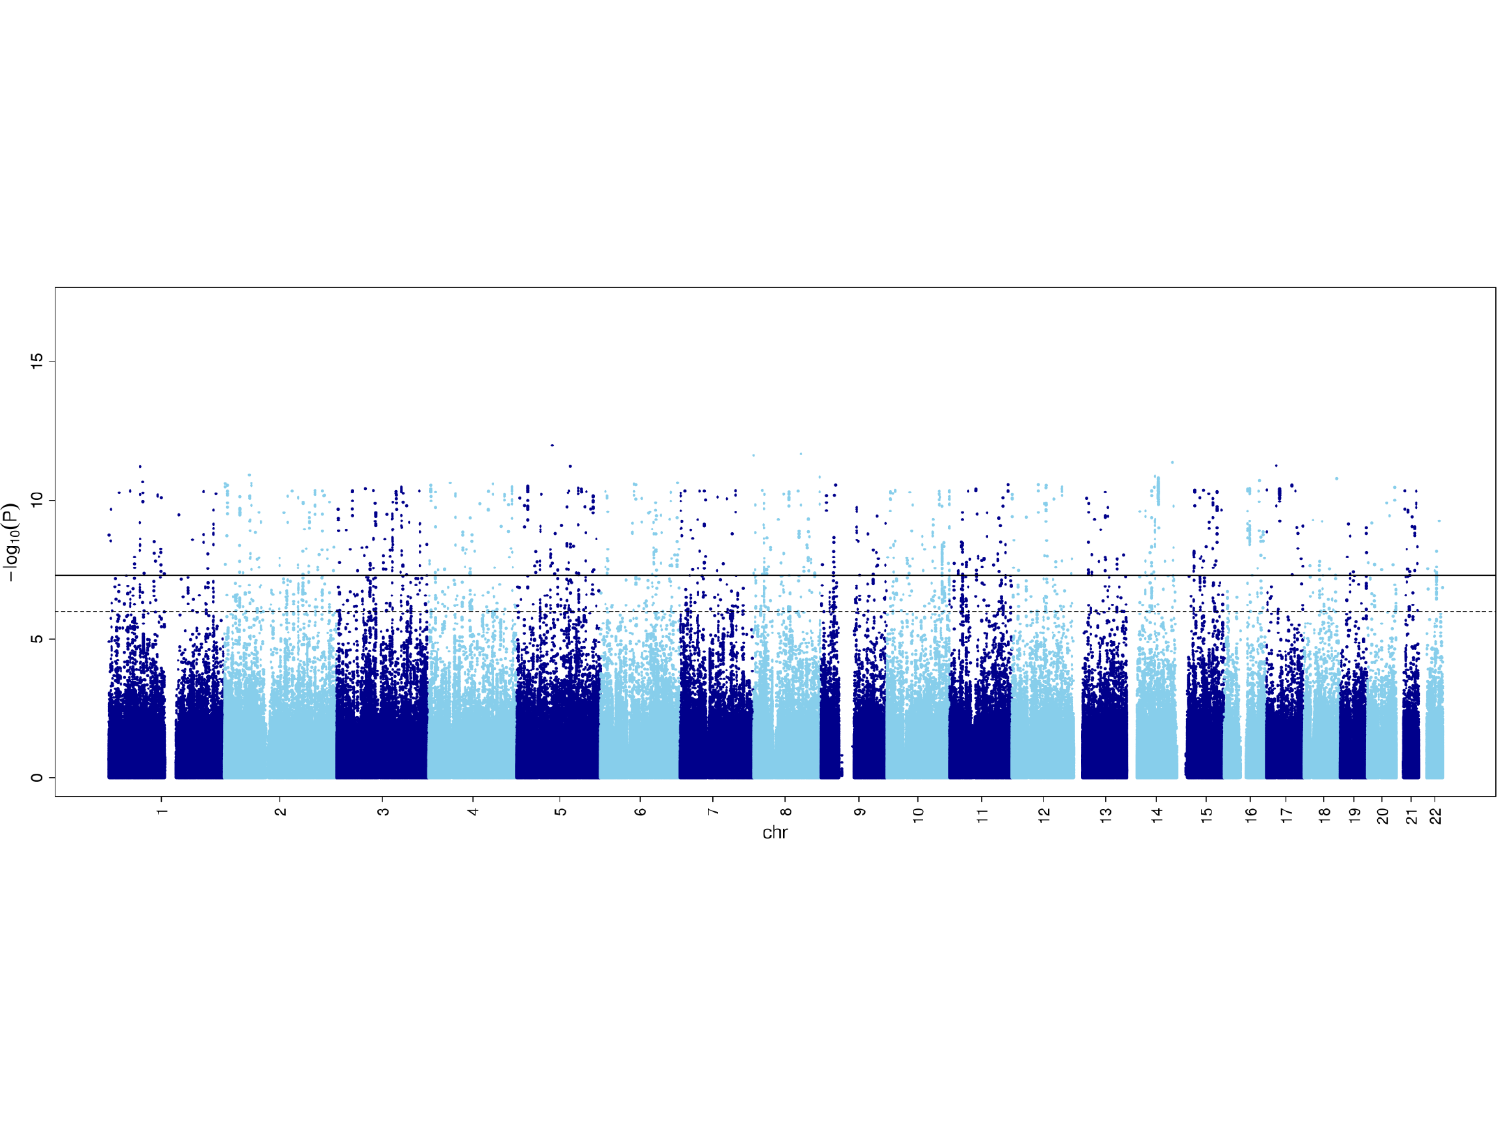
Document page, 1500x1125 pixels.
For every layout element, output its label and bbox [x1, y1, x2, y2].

picture [0, 277, 1500, 848]
